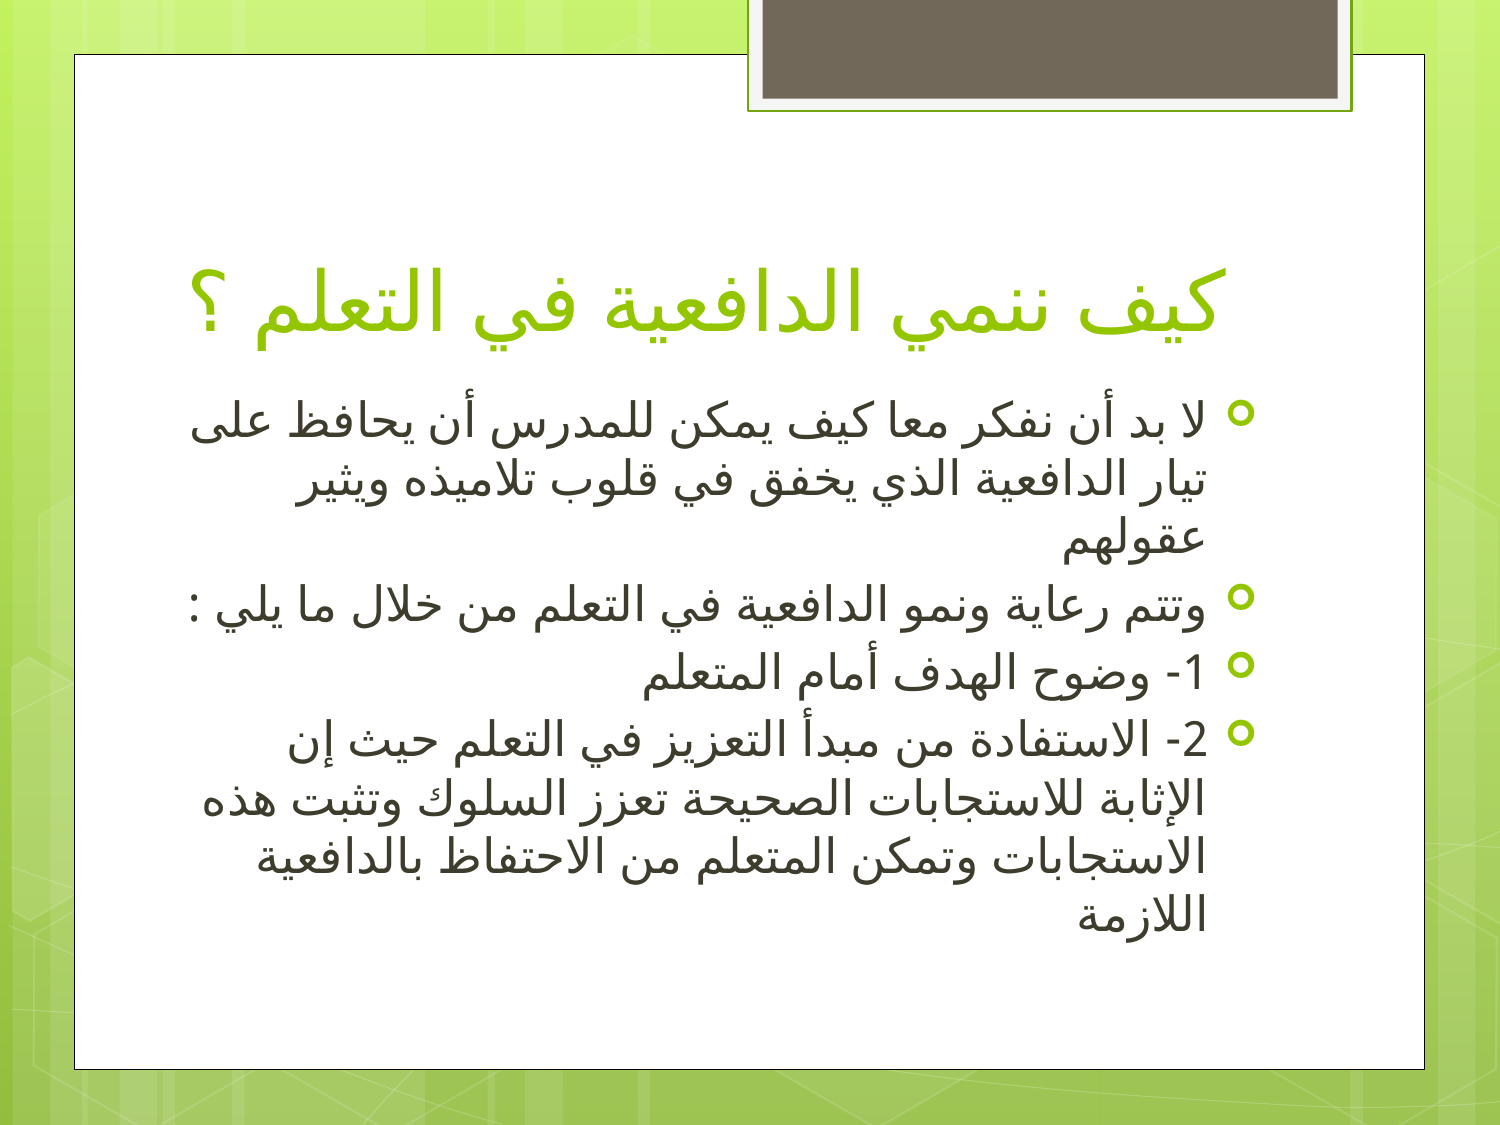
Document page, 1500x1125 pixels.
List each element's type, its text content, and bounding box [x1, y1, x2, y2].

title كيف ننمي الدافعية في التعلم ؟ [171, 168, 1324, 357]
list لا بد أن نفكر معا كيف يمكن للمدرس أن يحافظ على تيار الدافعية الذي يخفق في قلوب تلاميذه ويثير عقولهم وتتم رعاية ونمو الدافعية في التعلم من خلال ما يلي : 1- وضوح الهدف أمام المتعلم 2- الاستفادة من مبدأ التعزيز في التعلم حيث إن الإثابة للاستجابات الصحيحة تعزز السلوك وتثبت هذه الاستجابات وتمكن المتعلم من الاحتفاظ بالدافعية اللازمة [171, 381, 1283, 957]
